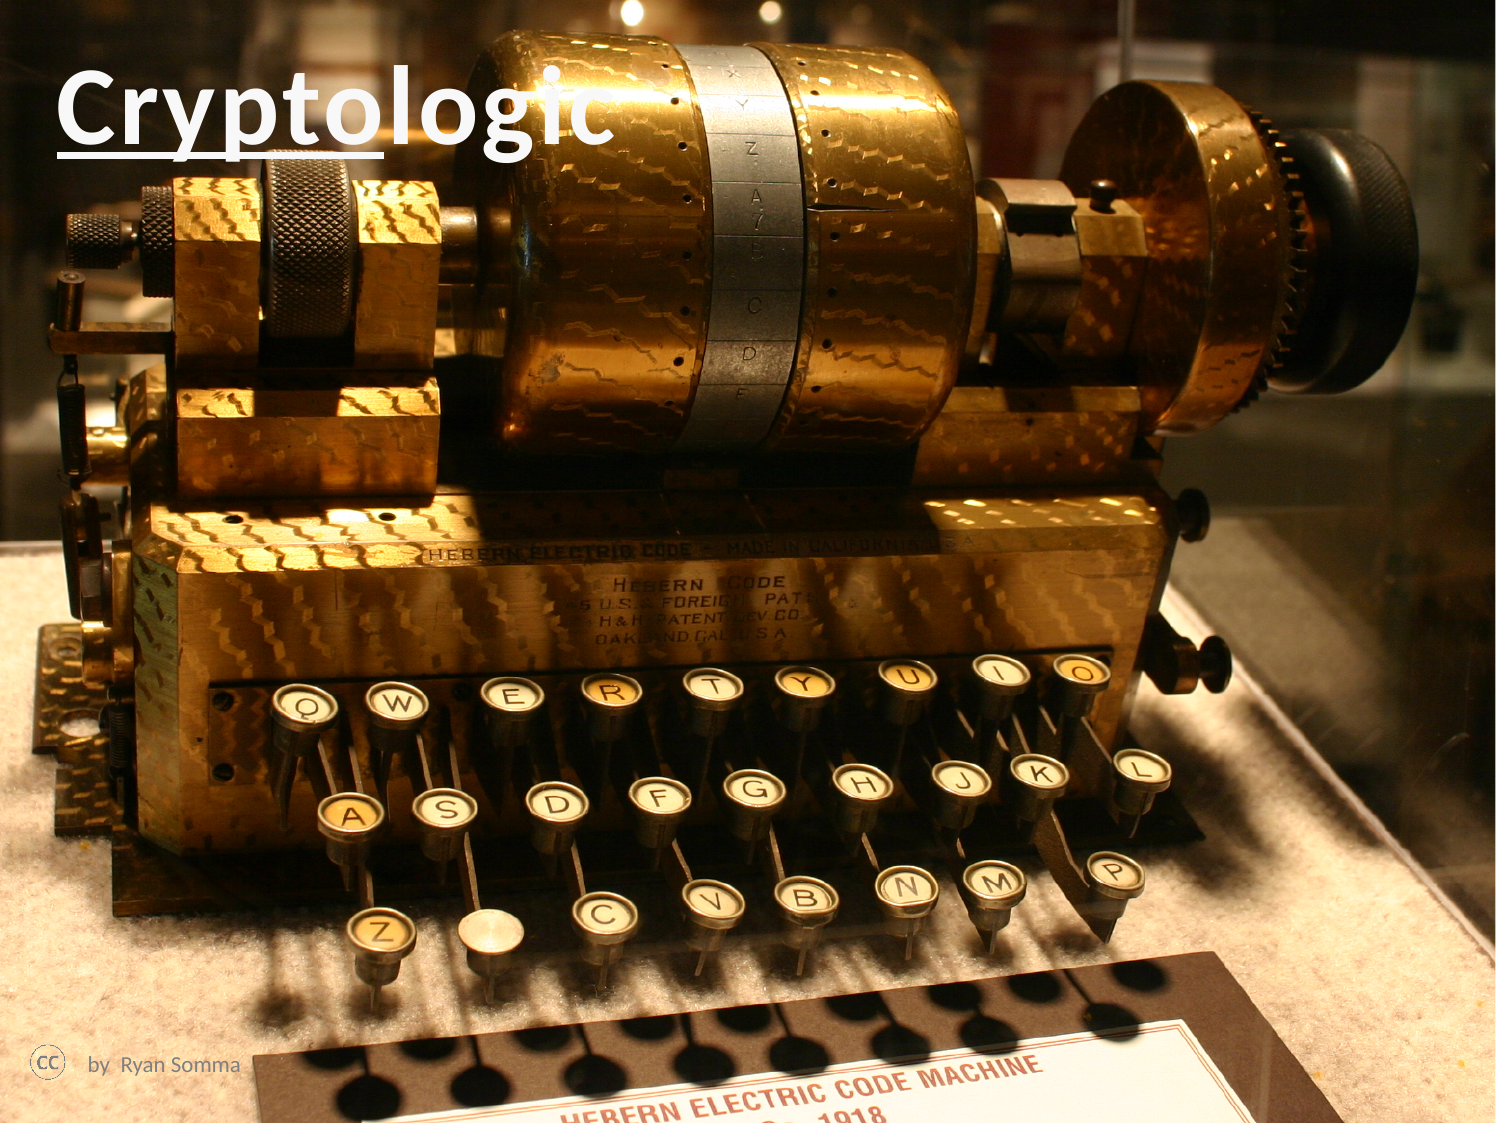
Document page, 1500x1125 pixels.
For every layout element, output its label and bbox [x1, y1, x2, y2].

text_box [23, 1041, 263, 1088]
picture [0, 0, 1496, 1123]
